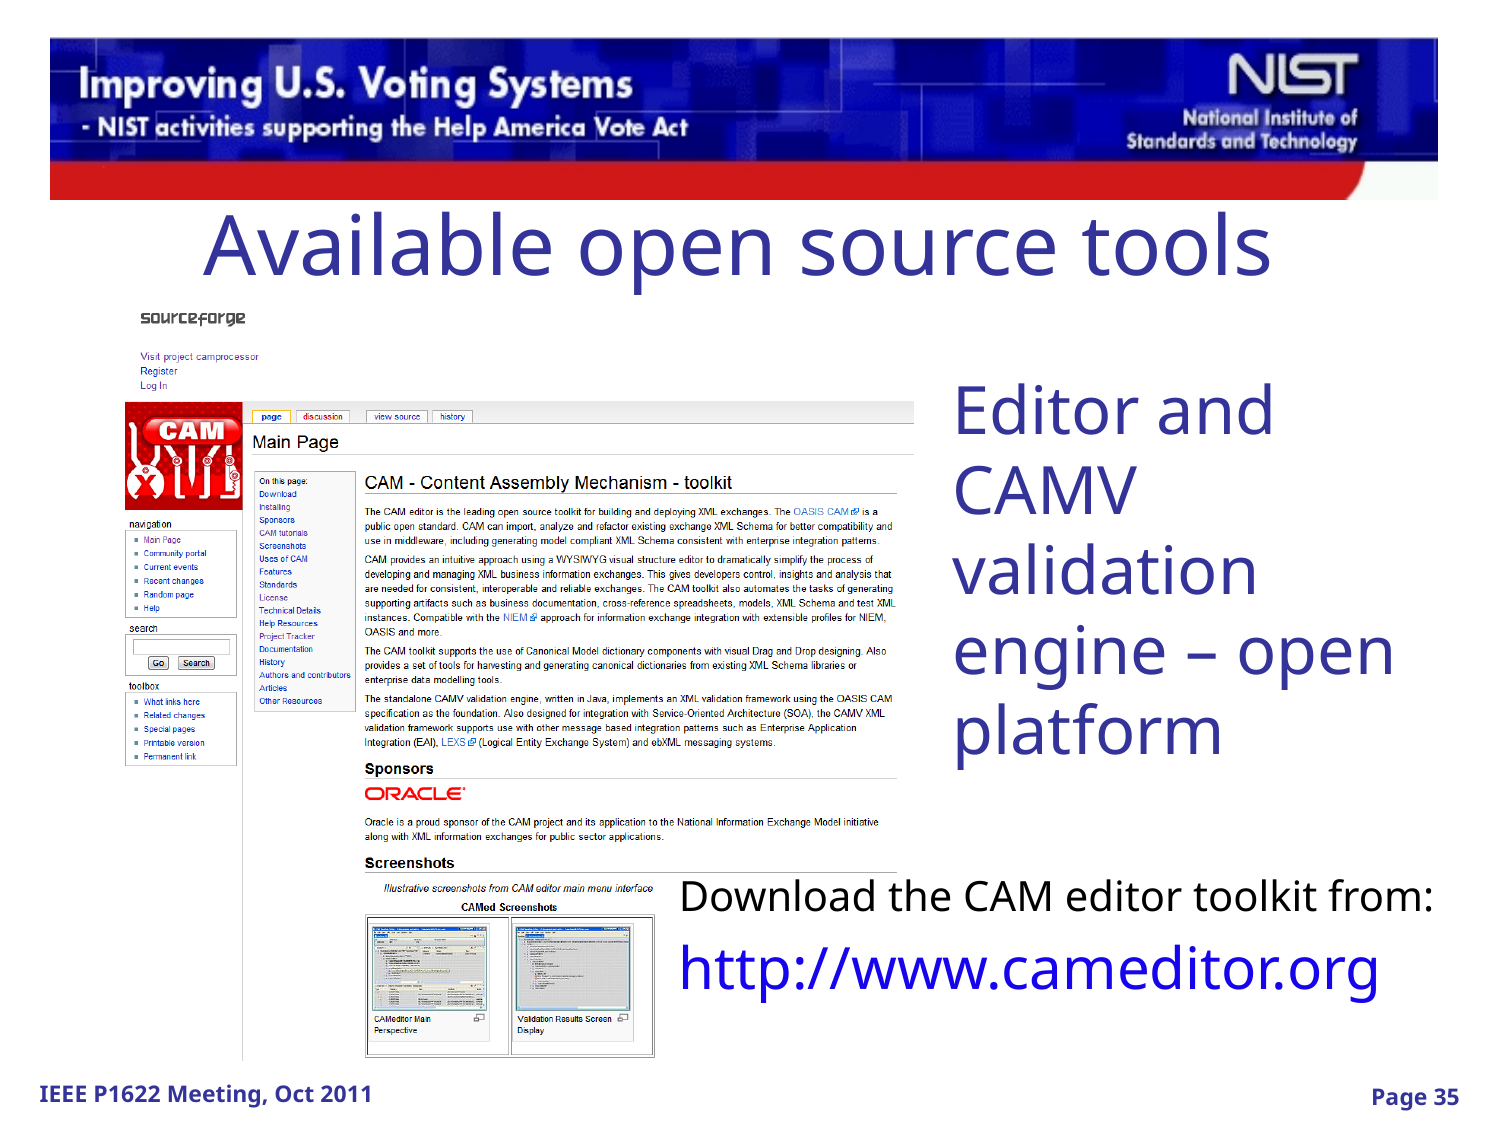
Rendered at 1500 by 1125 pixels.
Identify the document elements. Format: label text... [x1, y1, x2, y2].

list Download the CAM editor toolkit from: http://www.cameditor.org [919, 861, 1452, 1063]
picture [124, 308, 914, 1061]
slide_number Page 35 [1125, 1074, 1475, 1125]
text_box Editor and CAMV validation engine – open platform [937, 350, 1425, 775]
title Available open source tools [99, 162, 1379, 301]
picture [50, 37, 1438, 200]
